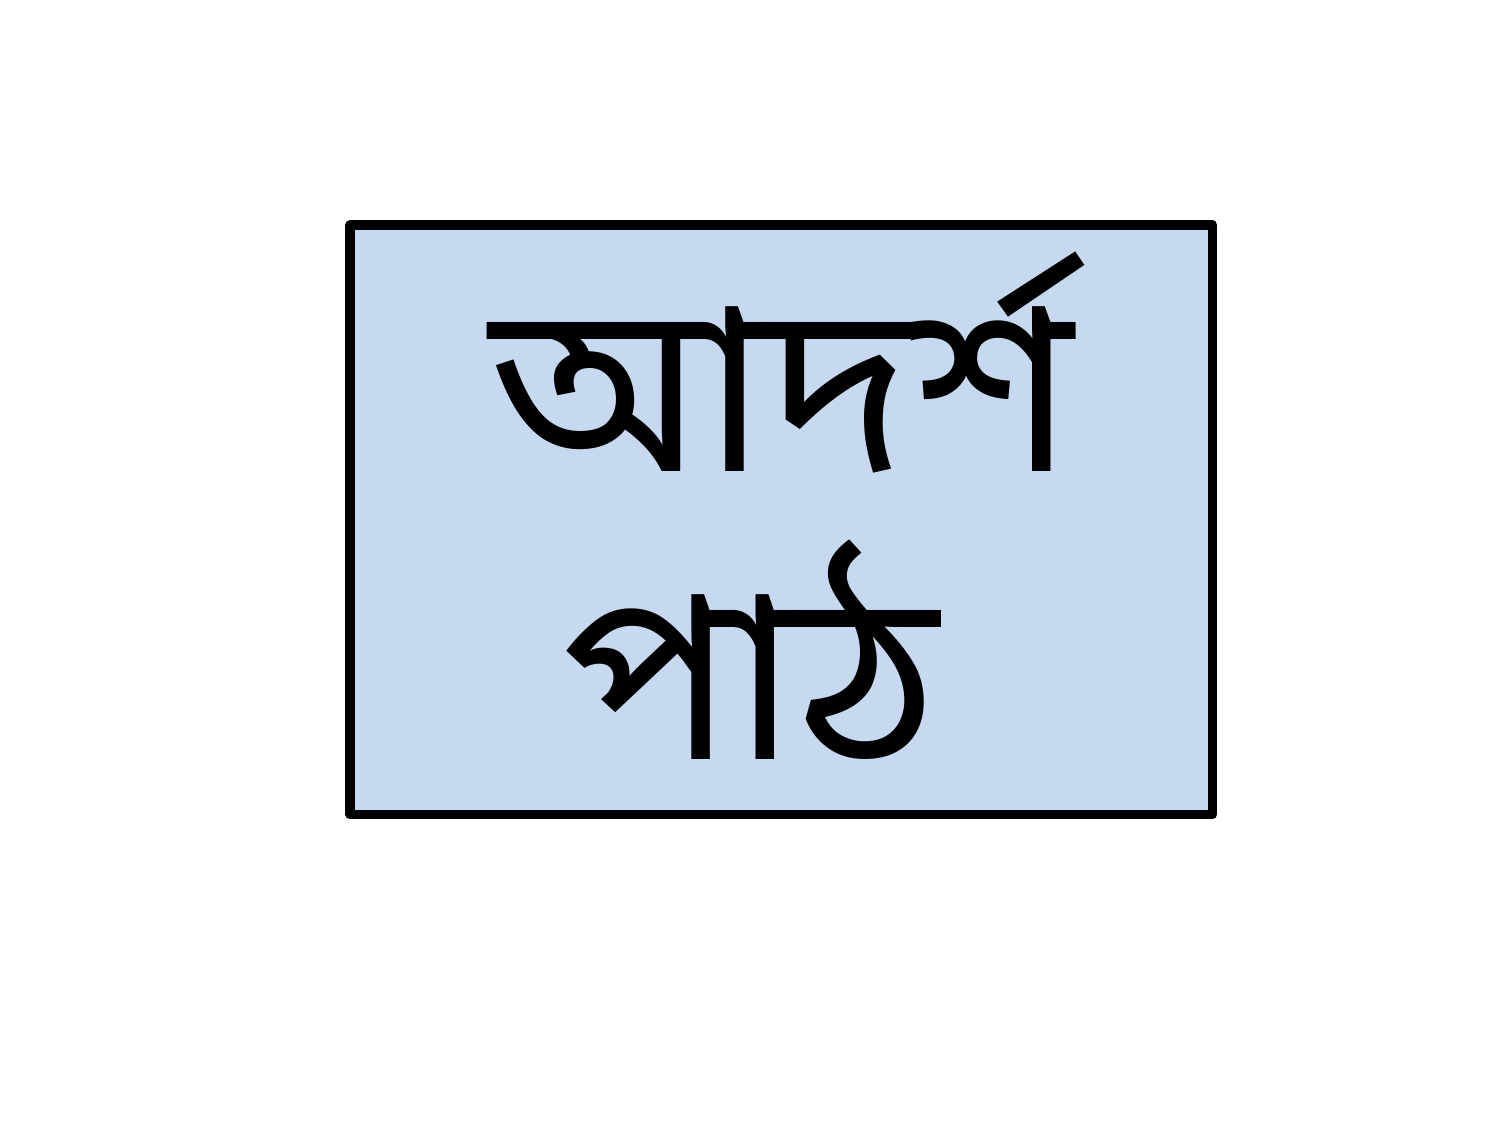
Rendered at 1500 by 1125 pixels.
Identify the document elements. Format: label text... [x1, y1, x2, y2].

text_box আদর্শ পাঠ [350, 224, 1213, 815]
